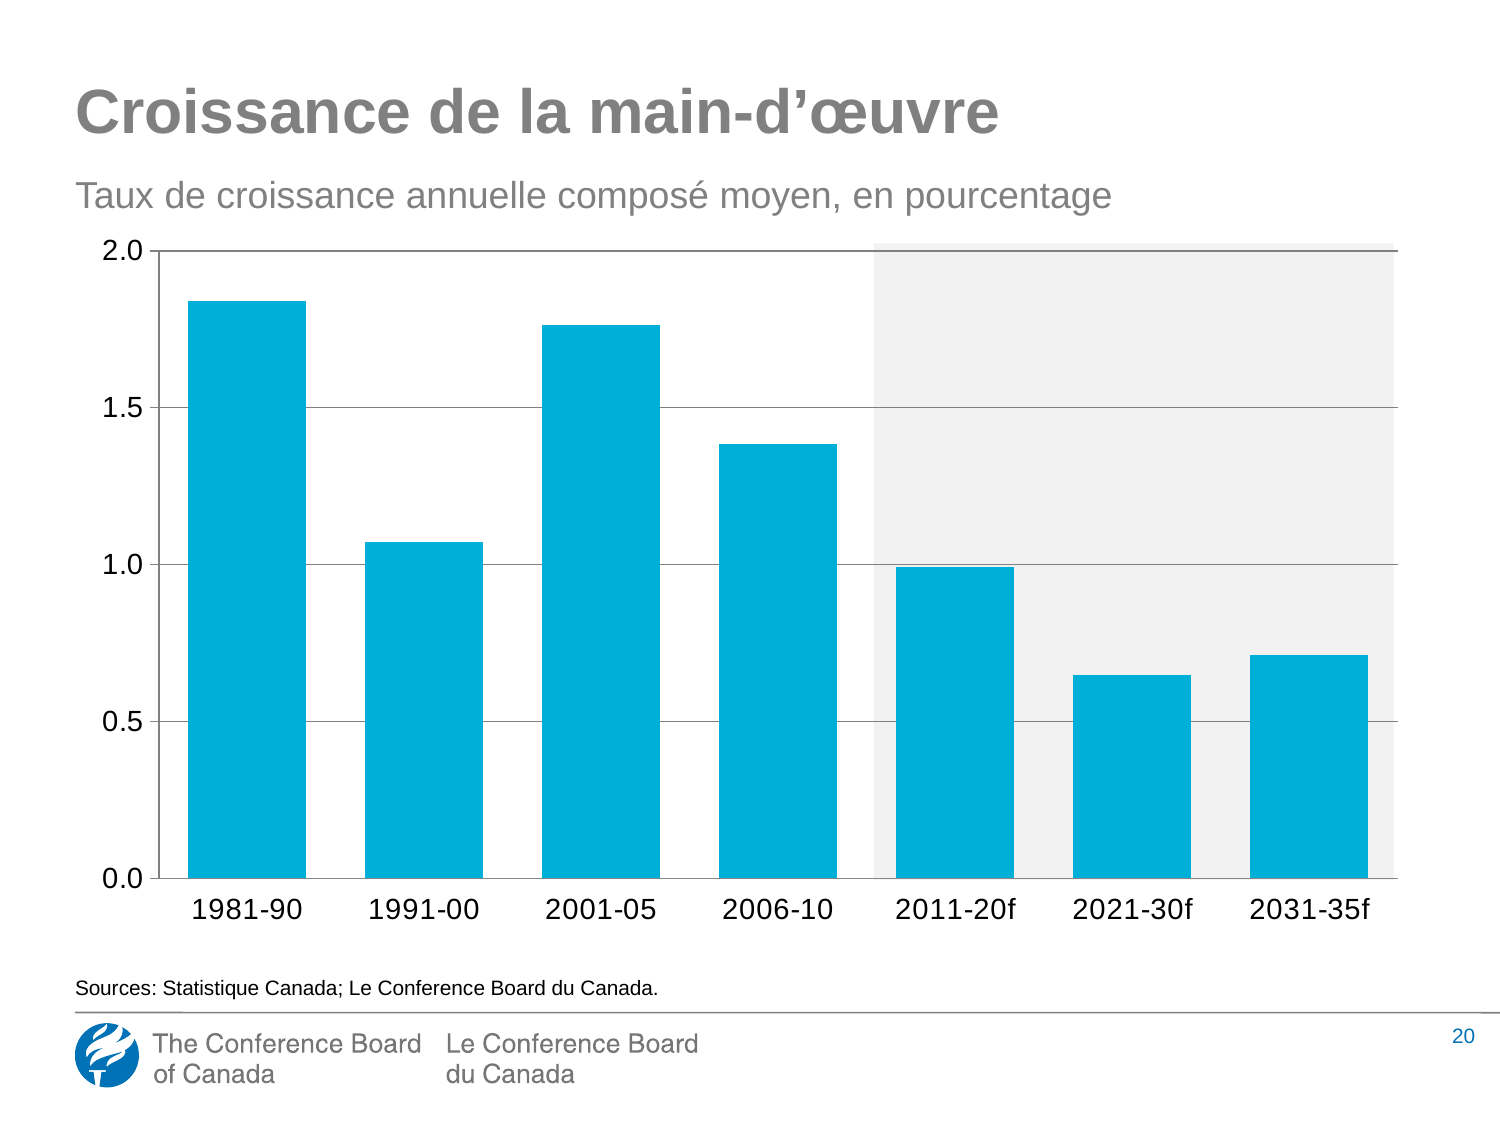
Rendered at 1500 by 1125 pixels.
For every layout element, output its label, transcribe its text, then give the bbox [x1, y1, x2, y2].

text_box Croissance de la main-d’œuvre Taux de croissance annuelle composé moyen, en pourcentage [74, 74, 1425, 219]
list Sources: Statistique Canada; Le Conference Board du Canada. [75, 975, 1407, 1013]
chart [74, 219, 1426, 941]
